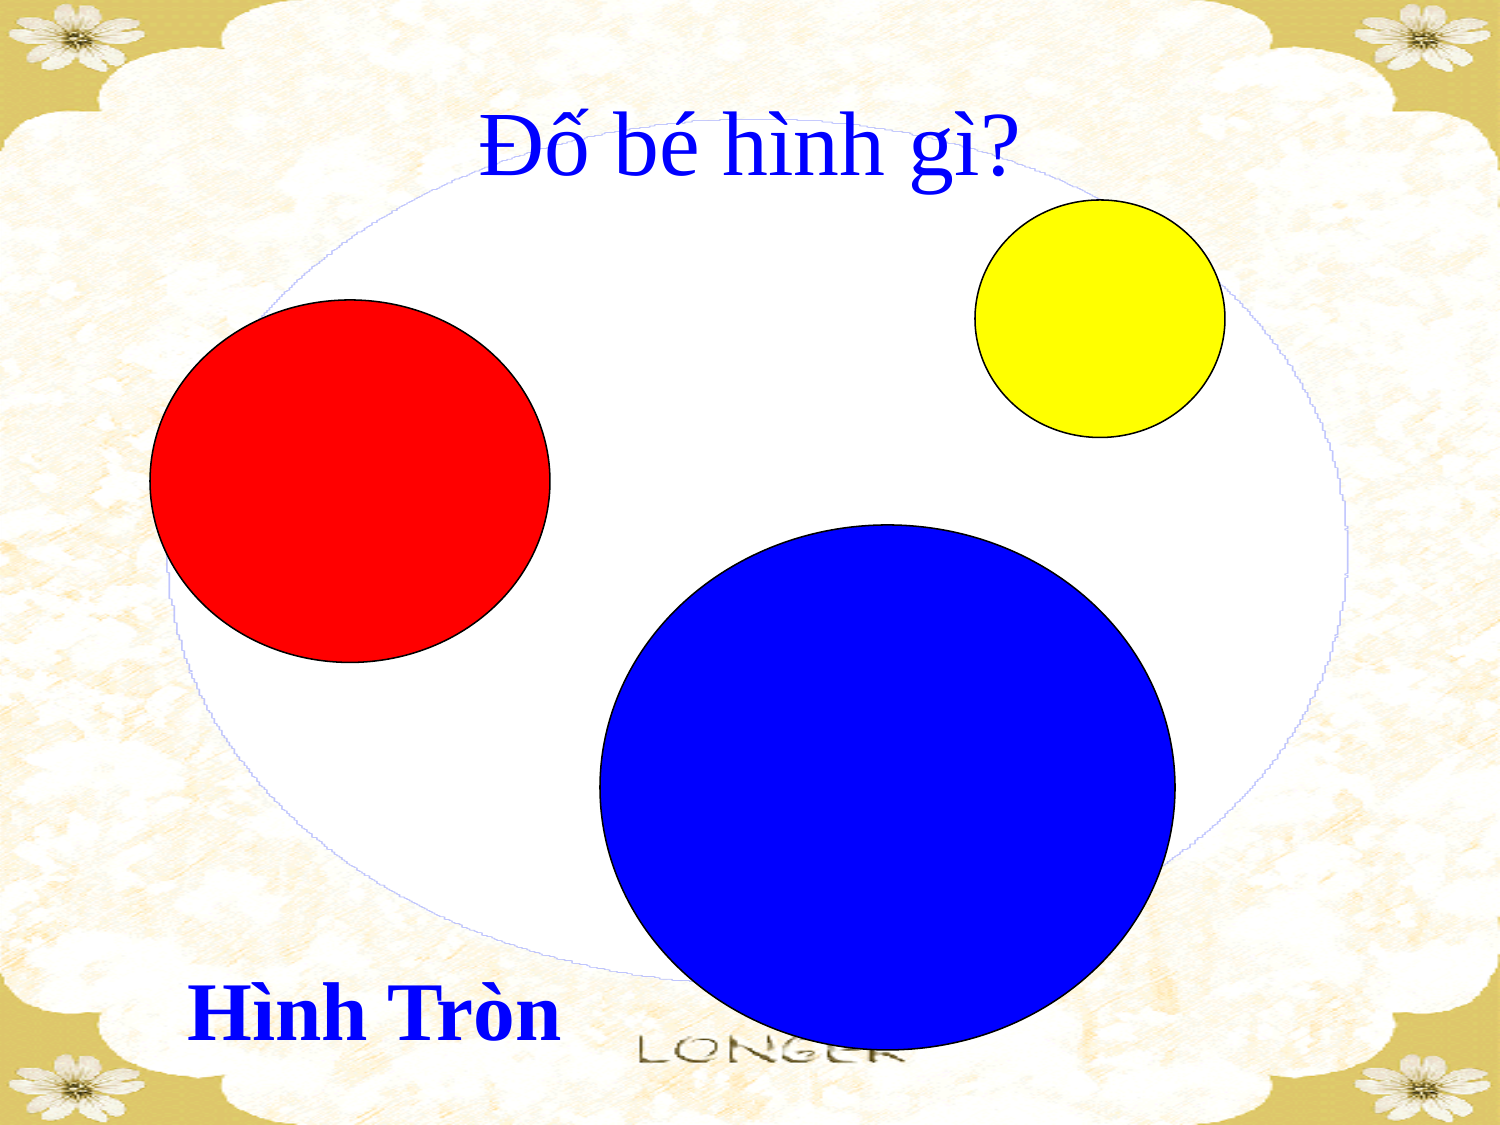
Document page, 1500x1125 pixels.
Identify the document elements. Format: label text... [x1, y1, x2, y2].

text_box [150, 299, 550, 663]
text_box Hình Tròn [149, 950, 600, 1065]
title Đố bé hình gì? [75, 45, 1425, 233]
picture [0, 0, 1500, 1125]
text_box [975, 199, 1225, 438]
text_box [600, 524, 1176, 1050]
